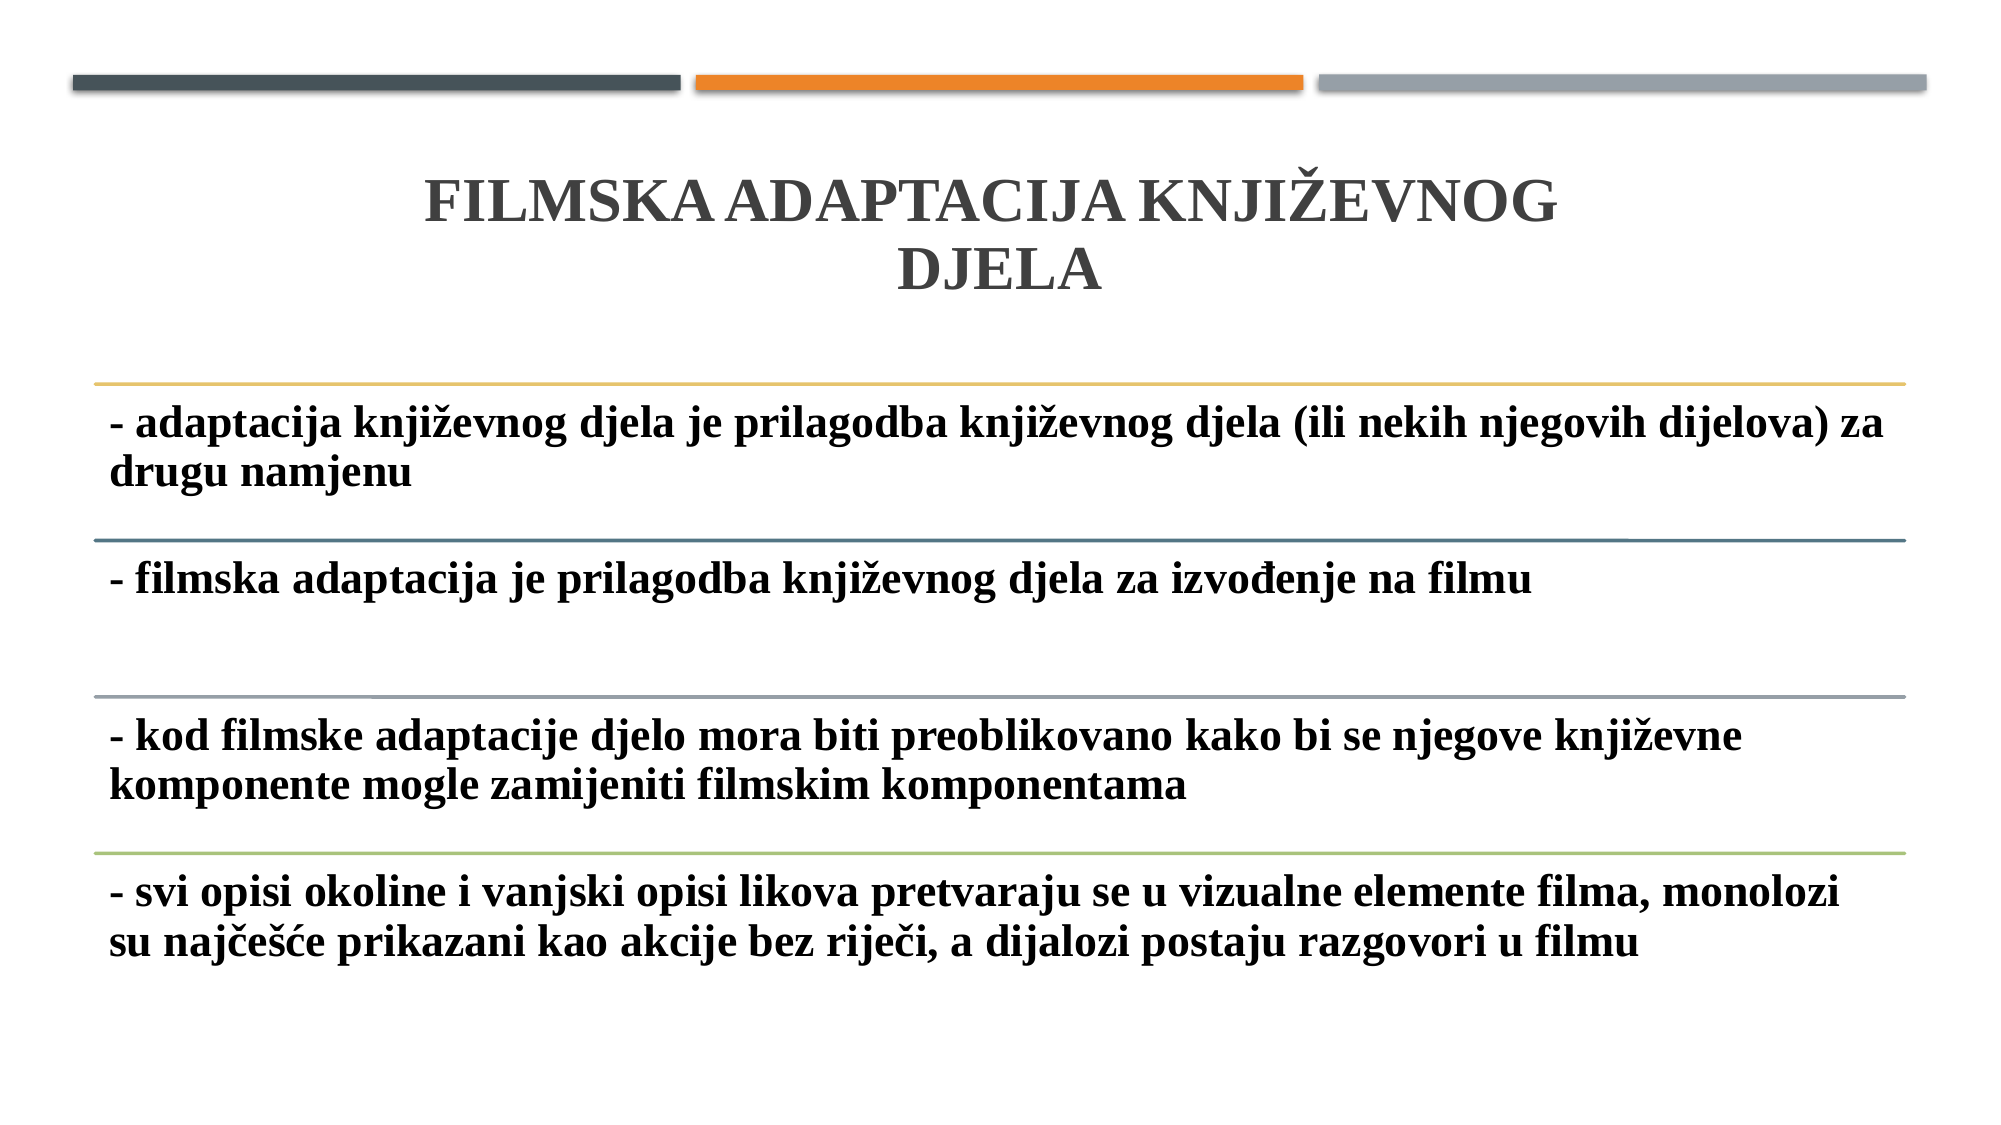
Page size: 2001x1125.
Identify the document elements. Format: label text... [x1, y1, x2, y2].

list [94, 383, 1906, 1011]
title FILMSKA ADAPTACIJA KNJIŽEVNOG DJELA [95, 115, 1905, 311]
